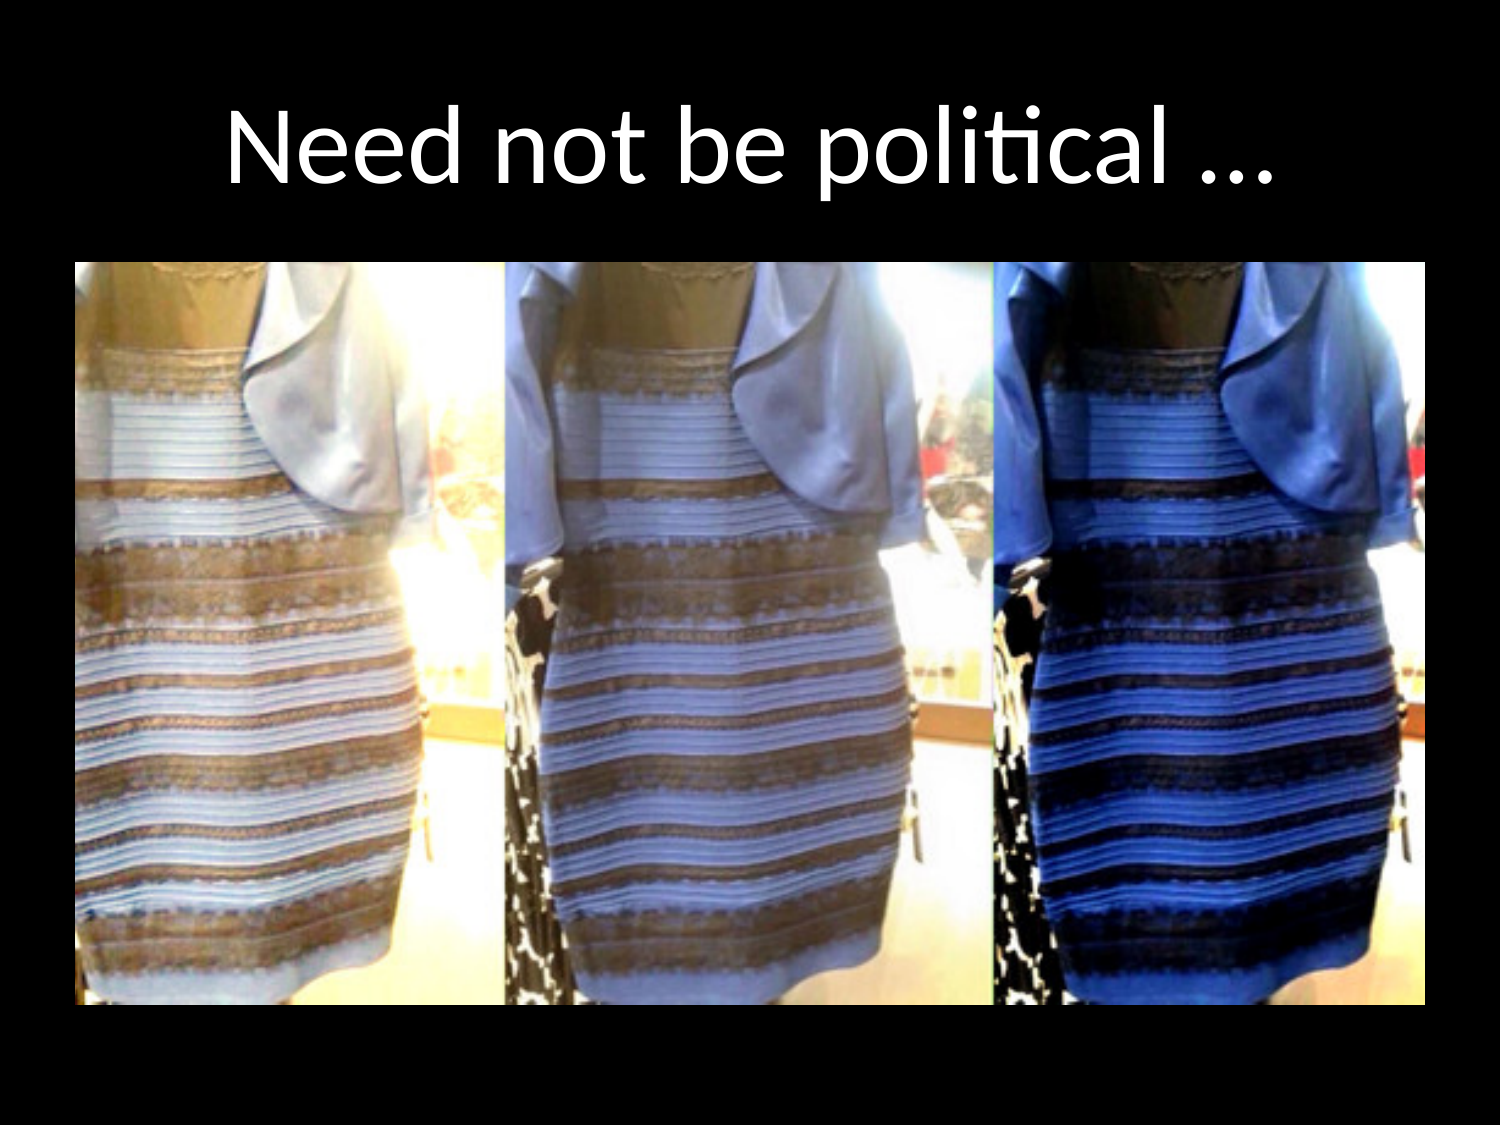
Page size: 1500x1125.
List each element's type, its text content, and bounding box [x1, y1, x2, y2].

title Need not be political … [75, 45, 1425, 233]
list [74, 262, 1426, 1006]
